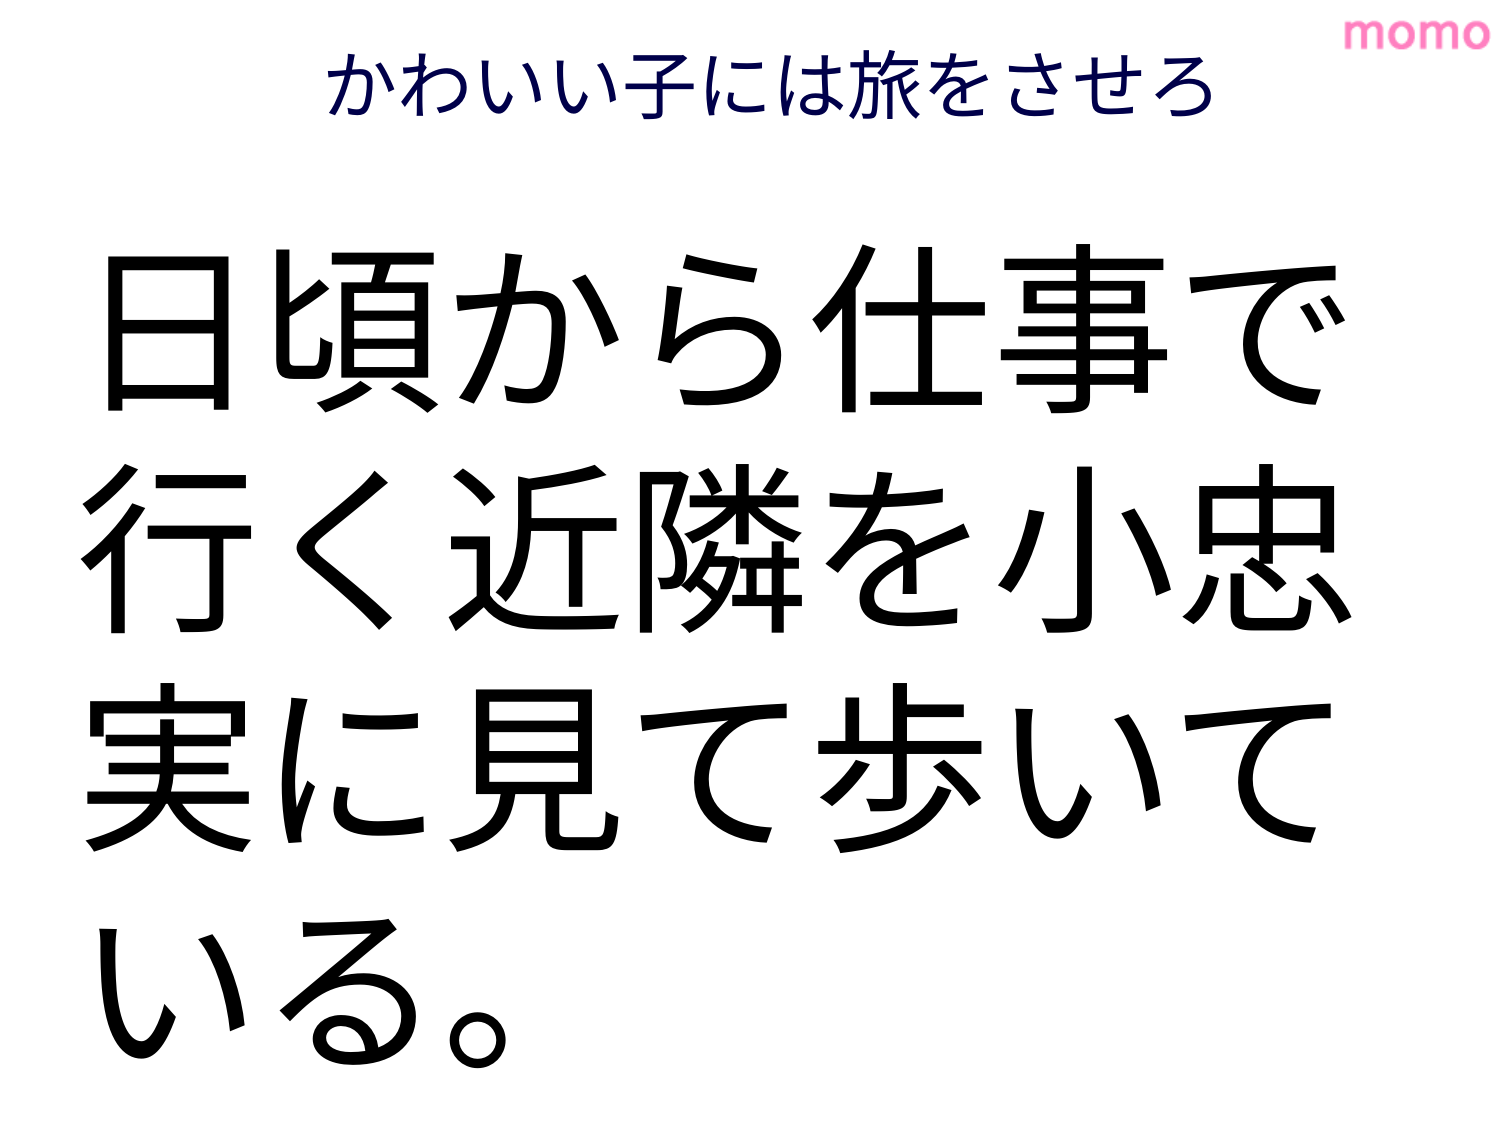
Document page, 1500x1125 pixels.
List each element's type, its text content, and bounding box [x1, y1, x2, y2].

picture [1333, 3, 1500, 63]
title かわいい子には旅をさせろ [87, 19, 1457, 148]
list 日頃から仕事で行く近隣を小忠実に見て歩いている。 [62, 208, 1432, 616]
